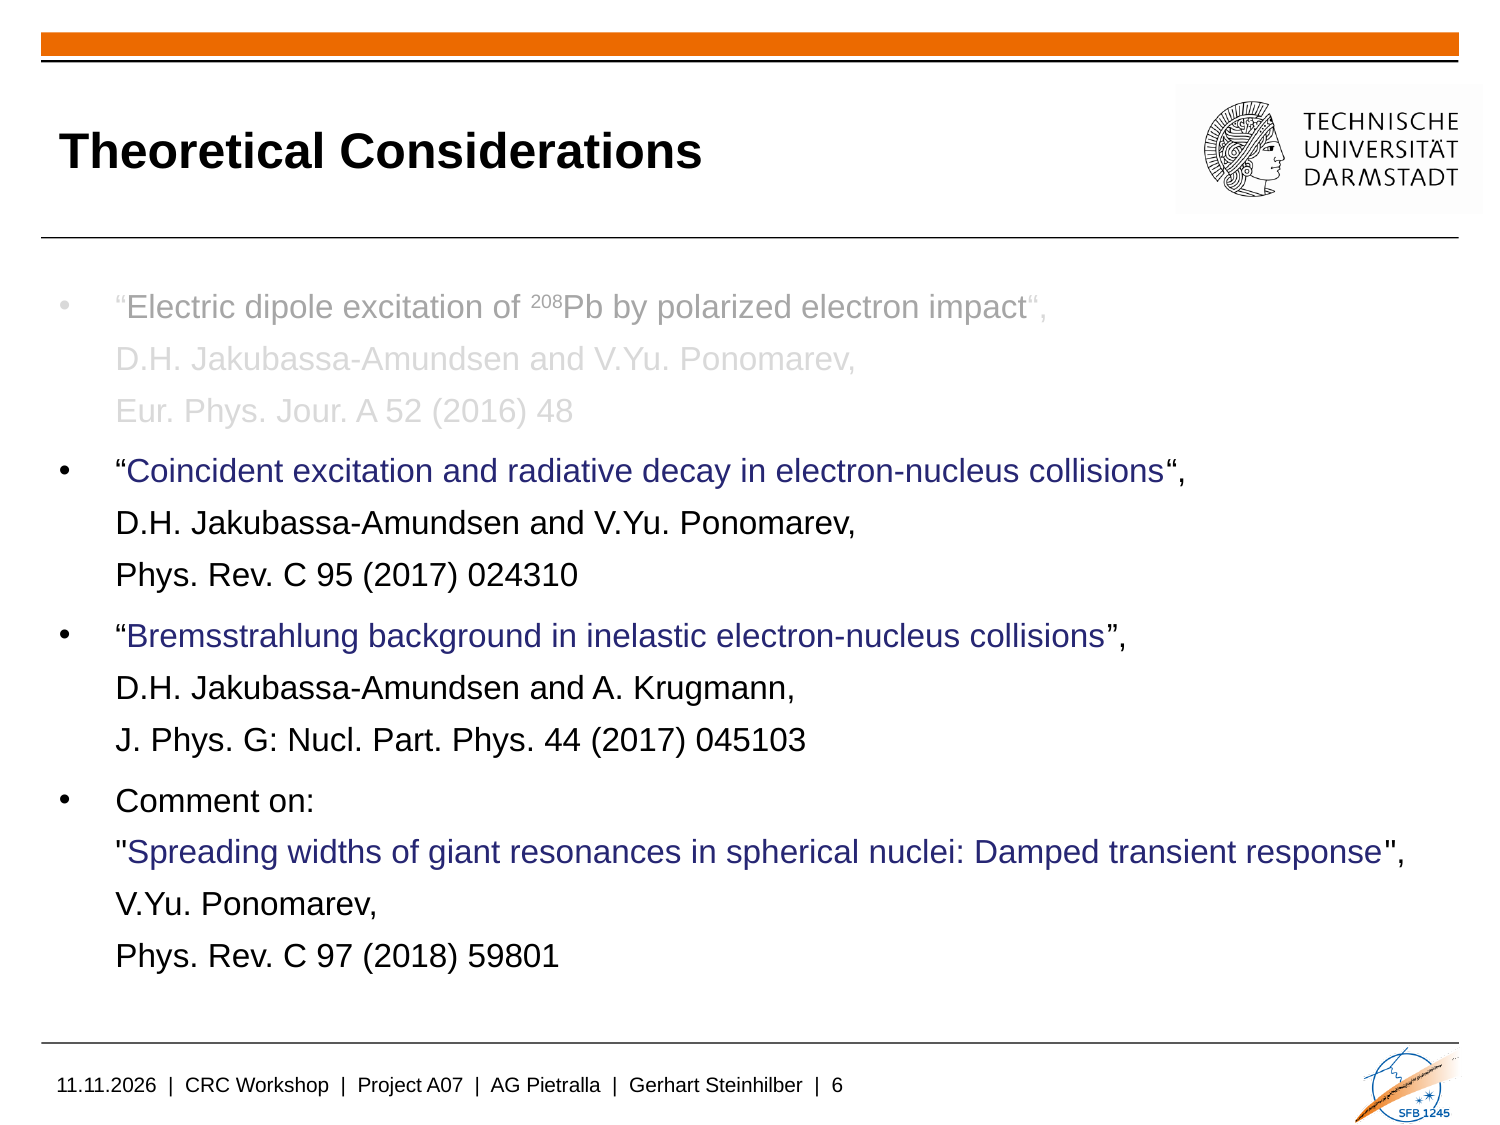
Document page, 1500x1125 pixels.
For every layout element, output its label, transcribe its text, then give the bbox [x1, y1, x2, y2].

title Theoretical Considerations [58, 79, 1149, 218]
picture [1175, 84, 1483, 214]
list “Electric dipole excitation of 208Pb by polarized electron impact“, D.H. Jakubassa-Amundsen and V.Yu. Ponomarev, Eur. Phys. Jour. A 52 (2016) 48 “Coincident excitation and radiative decay in electron-nucleus collisions“, D.H. Jakubassa-Amundsen and V.Yu. Ponomarev, Phys. Rev. C 95 (2017) 024310 “Bremsstrahlung background in inelastic electron-nucleus collisions”, D.H. Jakubassa-Amundsen and A. Krugmann, J. Phys. G: Nucl. Part. Phys. 44 (2017) 045103 Comment on: "Spreading widths of giant resonances in spherical nuclei: Damped transient response", V.Yu. Ponomarev, Phys. Rev. C 97 (2018) 59801 [58, 265, 1489, 1001]
picture [1354, 1045, 1462, 1124]
